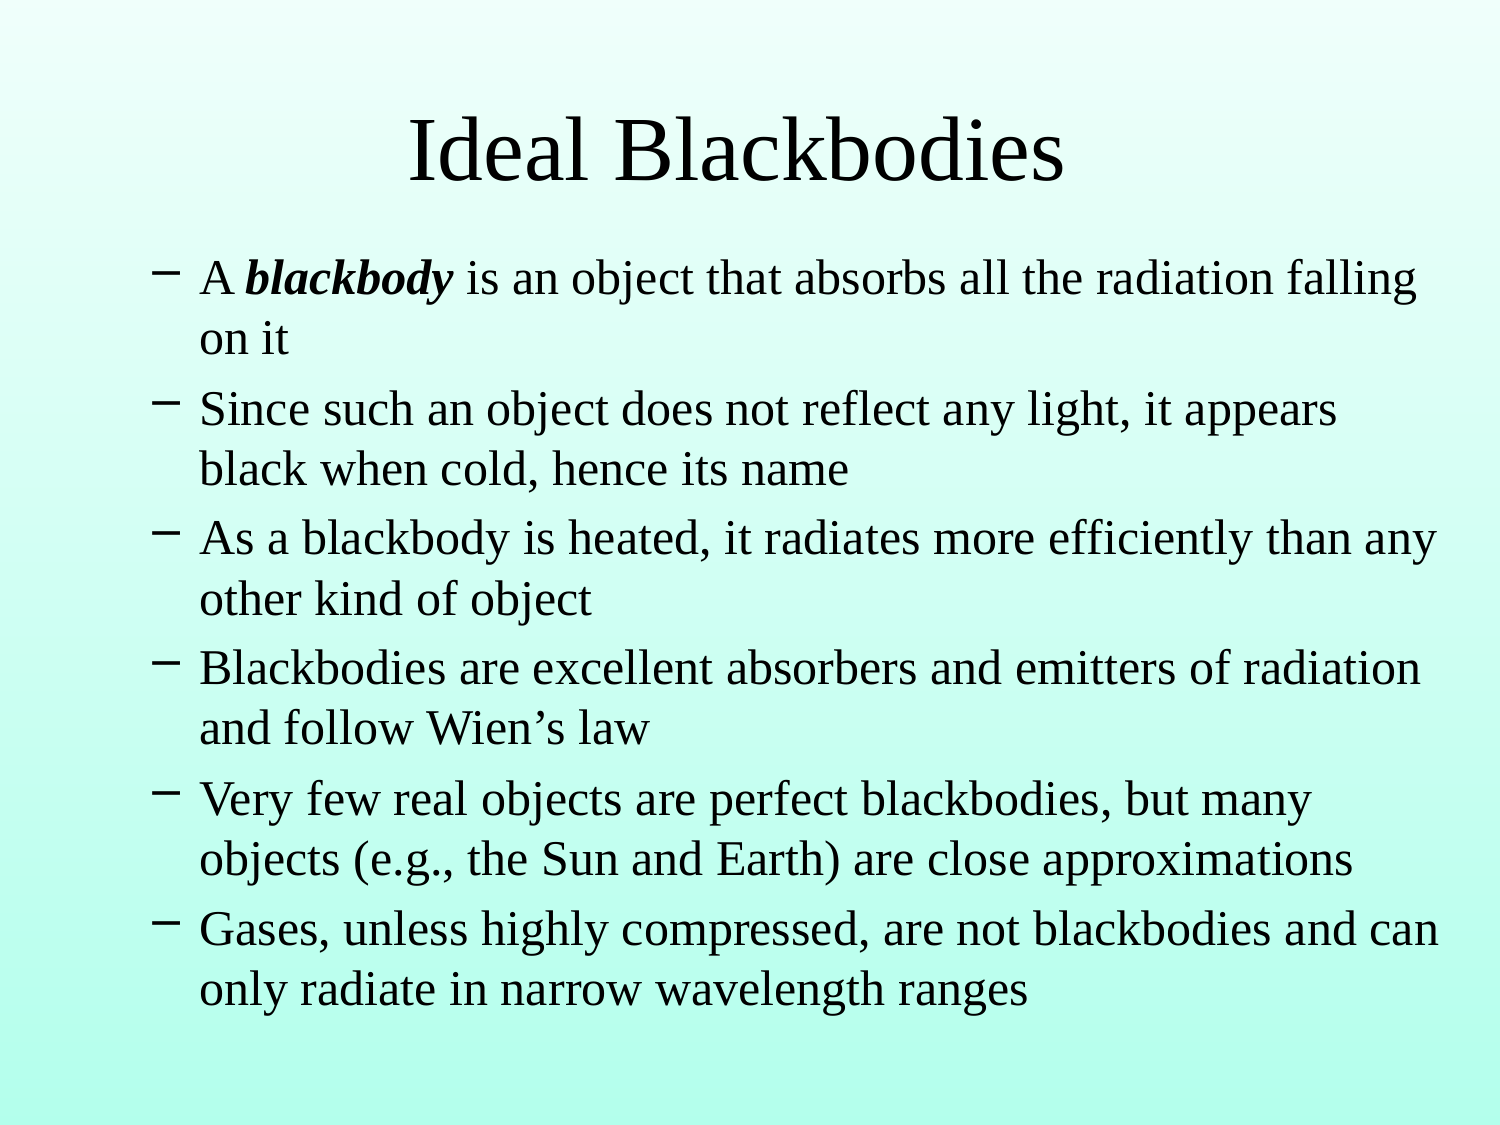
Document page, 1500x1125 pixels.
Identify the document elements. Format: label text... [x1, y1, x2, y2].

title Ideal Blackbodies [99, 50, 1375, 237]
list A blackbody is an object that absorbs all the radiation falling on it Since such an object does not reflect any light, it appears black when cold, hence its name As a blackbody is heated, it radiates more efficiently than any other kind of object Blackbodies are excellent absorbers and emitters of radiation and follow Wien’s law Very few real objects are perfect blackbodies, but many objects (e.g., the Sun and Earth) are close approximations Gases, unless highly compressed, are not blackbodies and can only radiate in narrow wavelength ranges [62, 237, 1463, 1088]
